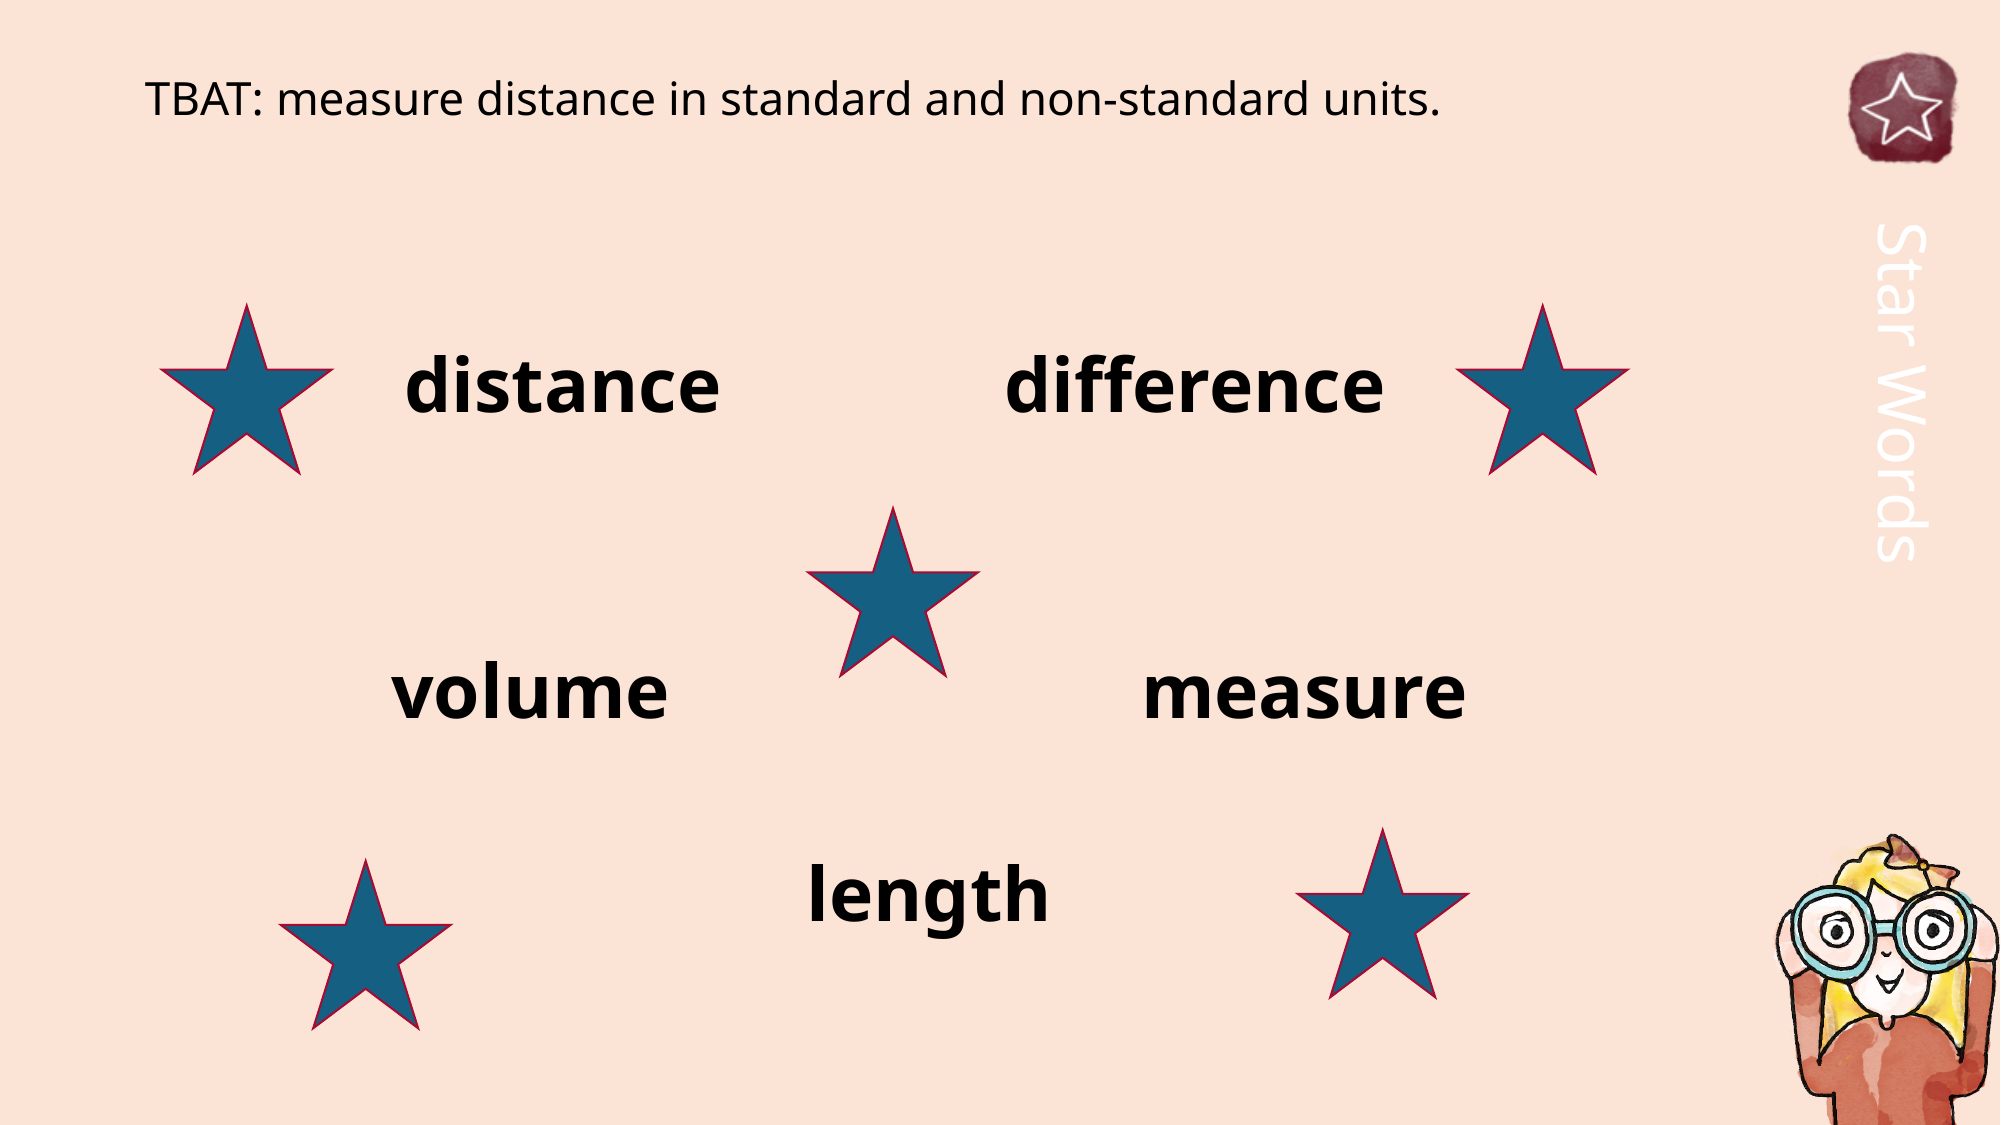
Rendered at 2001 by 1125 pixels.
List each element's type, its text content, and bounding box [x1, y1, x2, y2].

title TBAT: measure distance in standard and non-standard units. [129, 62, 1543, 189]
list distance difference volume measure length [23, 348, 1835, 998]
text_box [280, 861, 451, 1029]
text_box [808, 508, 978, 676]
text_box [1297, 830, 1468, 998]
text_box [1457, 305, 1628, 473]
text_box [161, 305, 332, 473]
picture [1844, 50, 1963, 168]
picture [1761, 823, 2001, 1125]
